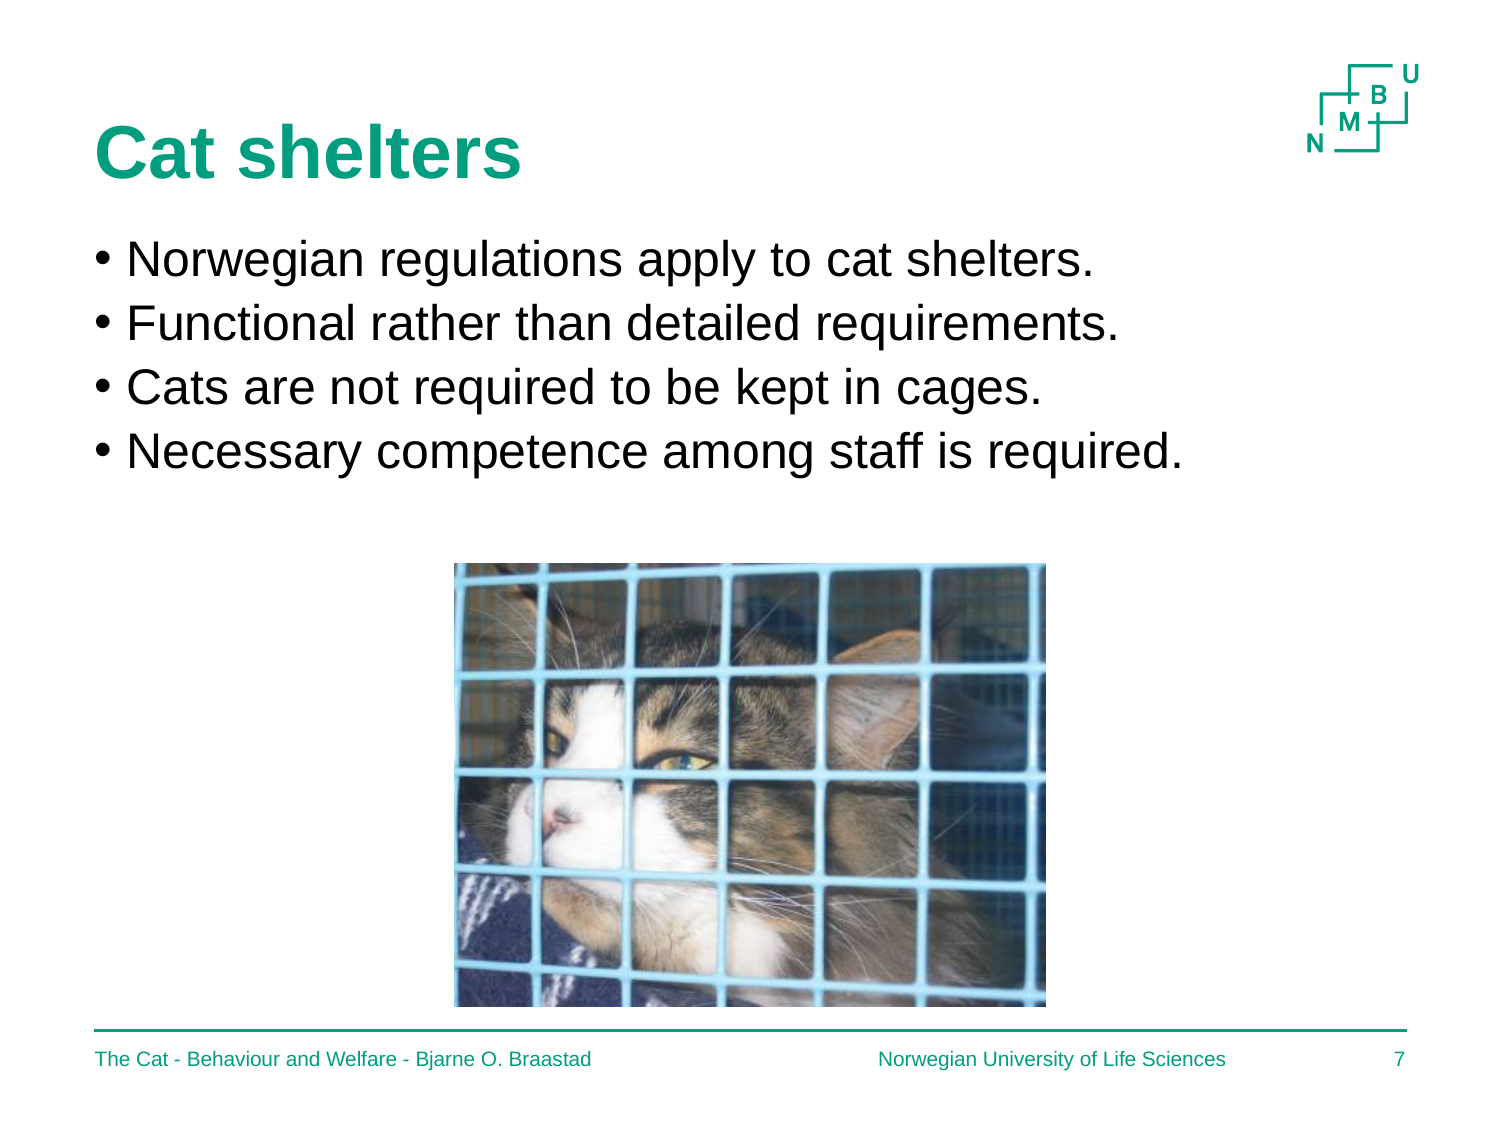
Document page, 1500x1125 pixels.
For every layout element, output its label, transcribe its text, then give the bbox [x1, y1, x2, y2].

slide_number Norwegian University of Life Sciences [878, 1045, 1353, 1071]
list Norwegian regulations apply to cat shelters. Functional rather than detailed requirements. Cats are not required to be kept in cages. Necessary competence among staff is required. [94, 233, 1396, 984]
slide_number 6 [1356, 1045, 1406, 1071]
picture [454, 563, 1046, 1008]
title Cat shelters [94, 102, 1412, 194]
footer The Cat - Behaviour and Welfare - Bjarne O. Braastad [94, 1045, 875, 1071]
